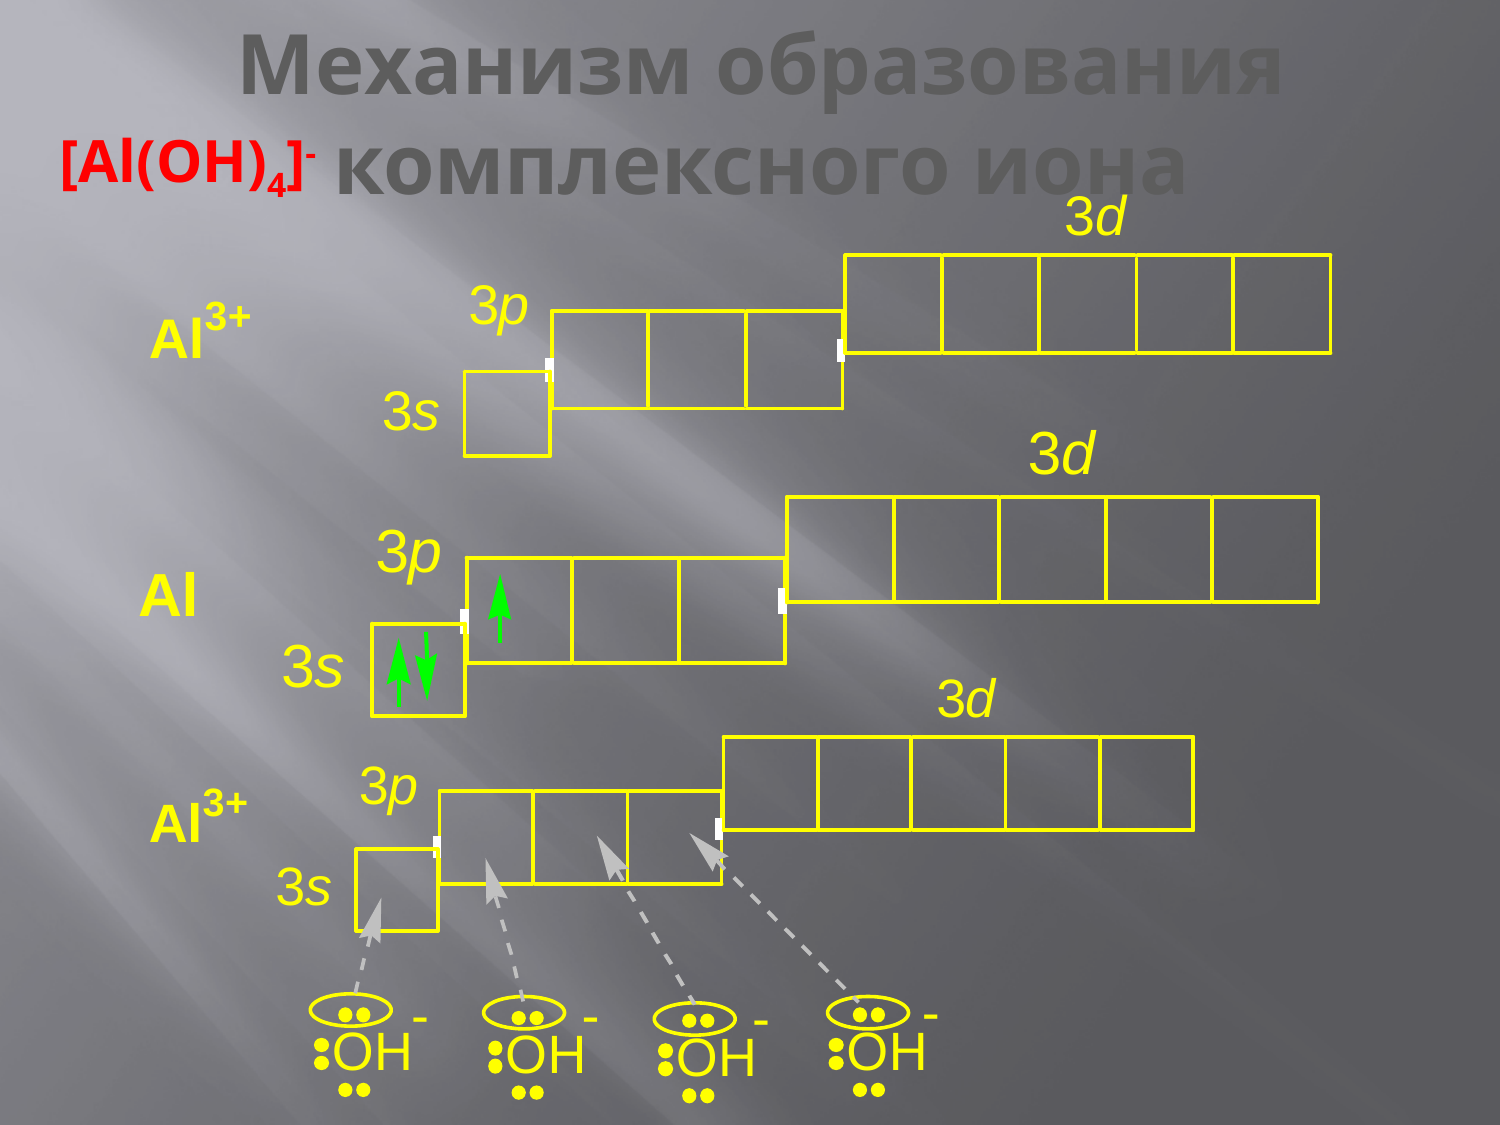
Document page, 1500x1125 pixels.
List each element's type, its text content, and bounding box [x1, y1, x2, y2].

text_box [128, 421, 1335, 733]
title Механизм образования комплексного иона [152, 0, 1372, 202]
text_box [140, 670, 1208, 1125]
text_box [Al(OH)4]- [44, 117, 332, 212]
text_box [140, 187, 1345, 431]
